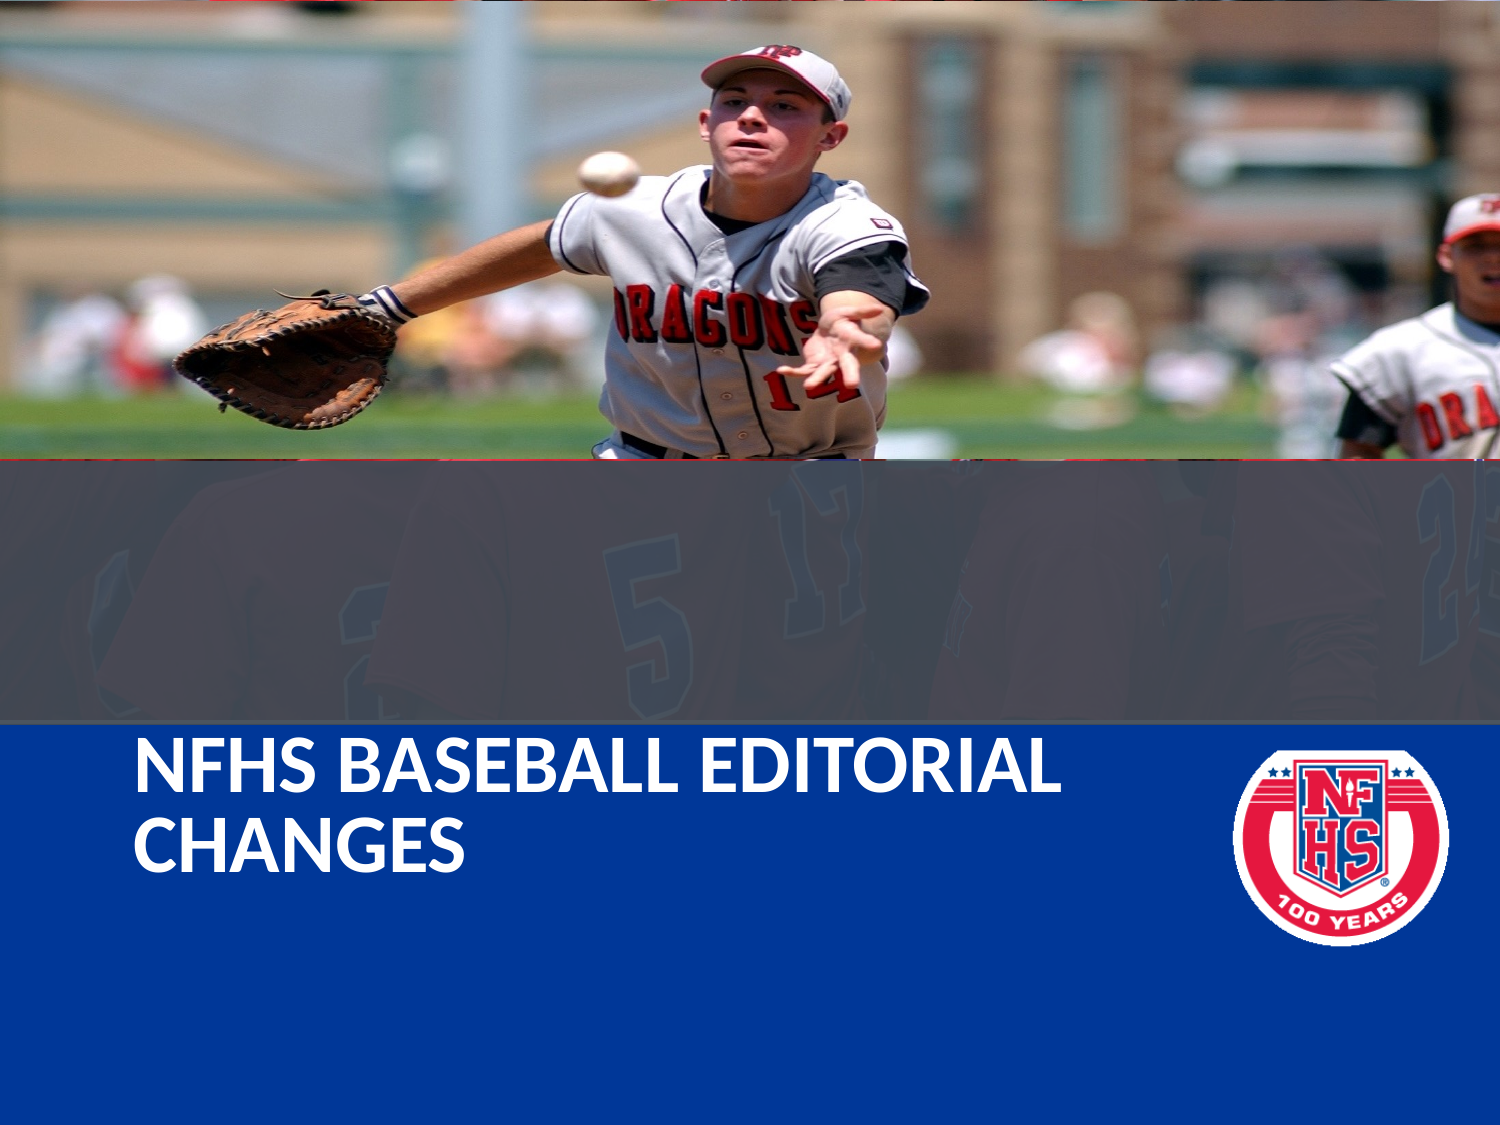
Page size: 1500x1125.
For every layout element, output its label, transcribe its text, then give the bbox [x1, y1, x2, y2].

title Nfhs baseball Editorial changes [118, 722, 1210, 947]
picture [0, 0, 1500, 460]
picture [1228, 743, 1452, 957]
